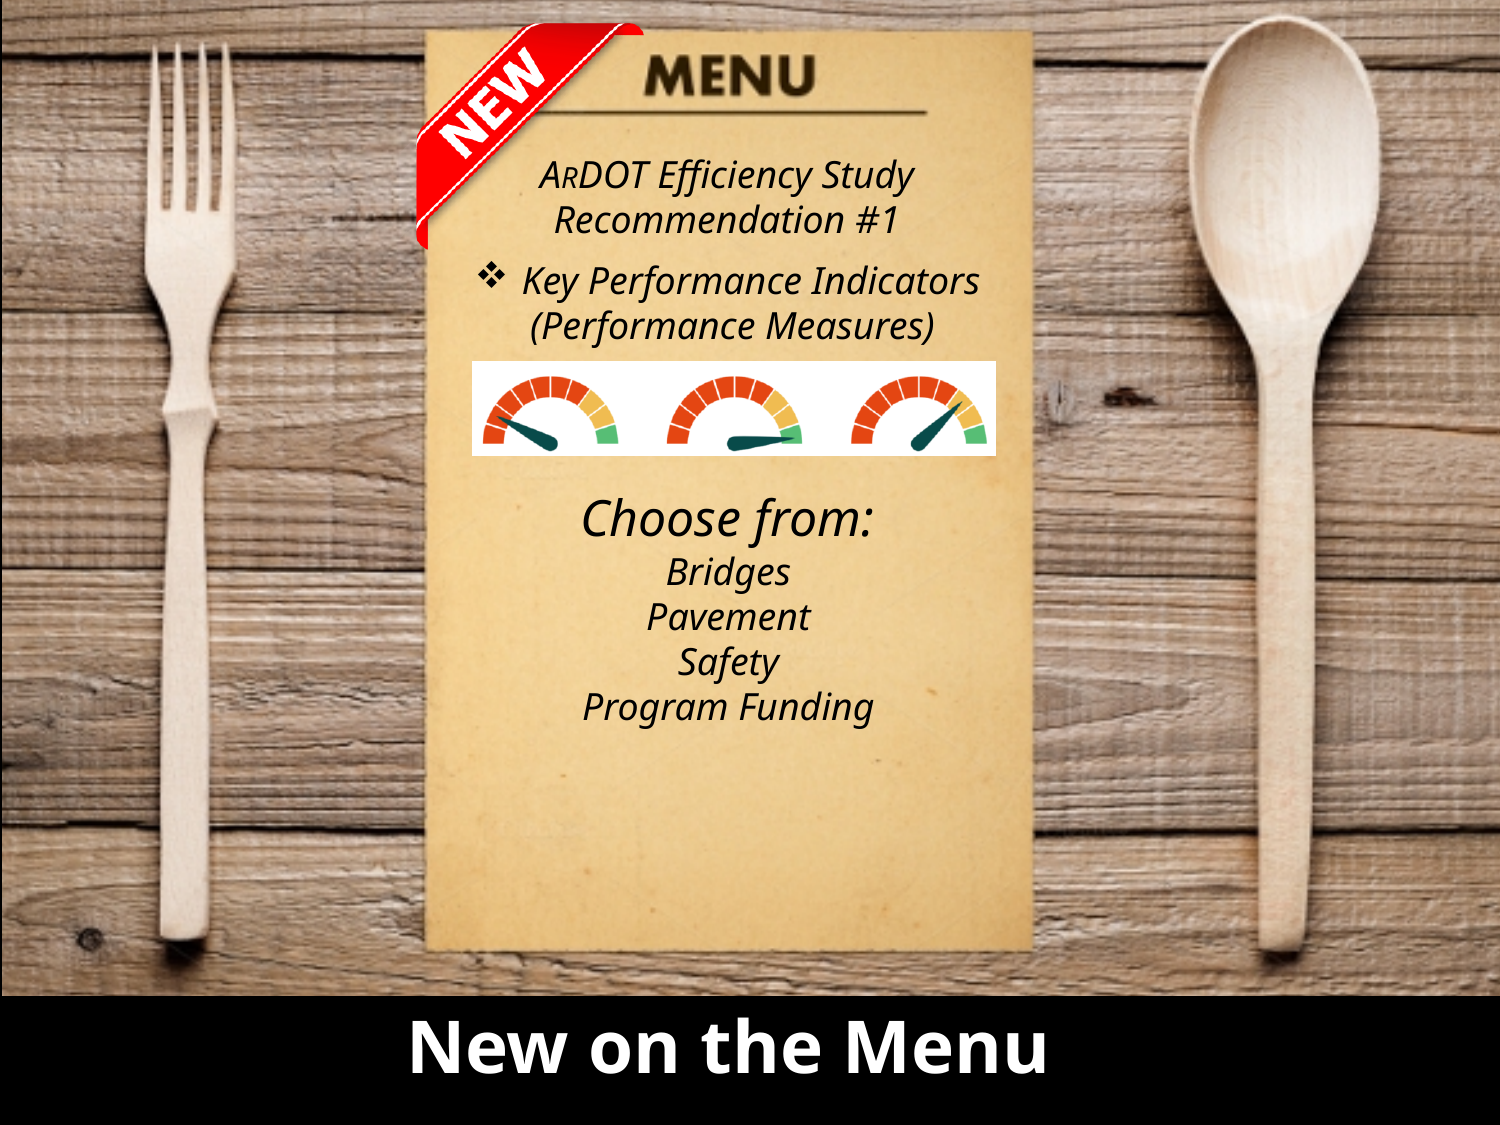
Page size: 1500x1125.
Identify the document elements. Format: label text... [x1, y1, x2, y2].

text_box New on the Menu [391, 1005, 1267, 1097]
picture [1, 0, 1500, 996]
